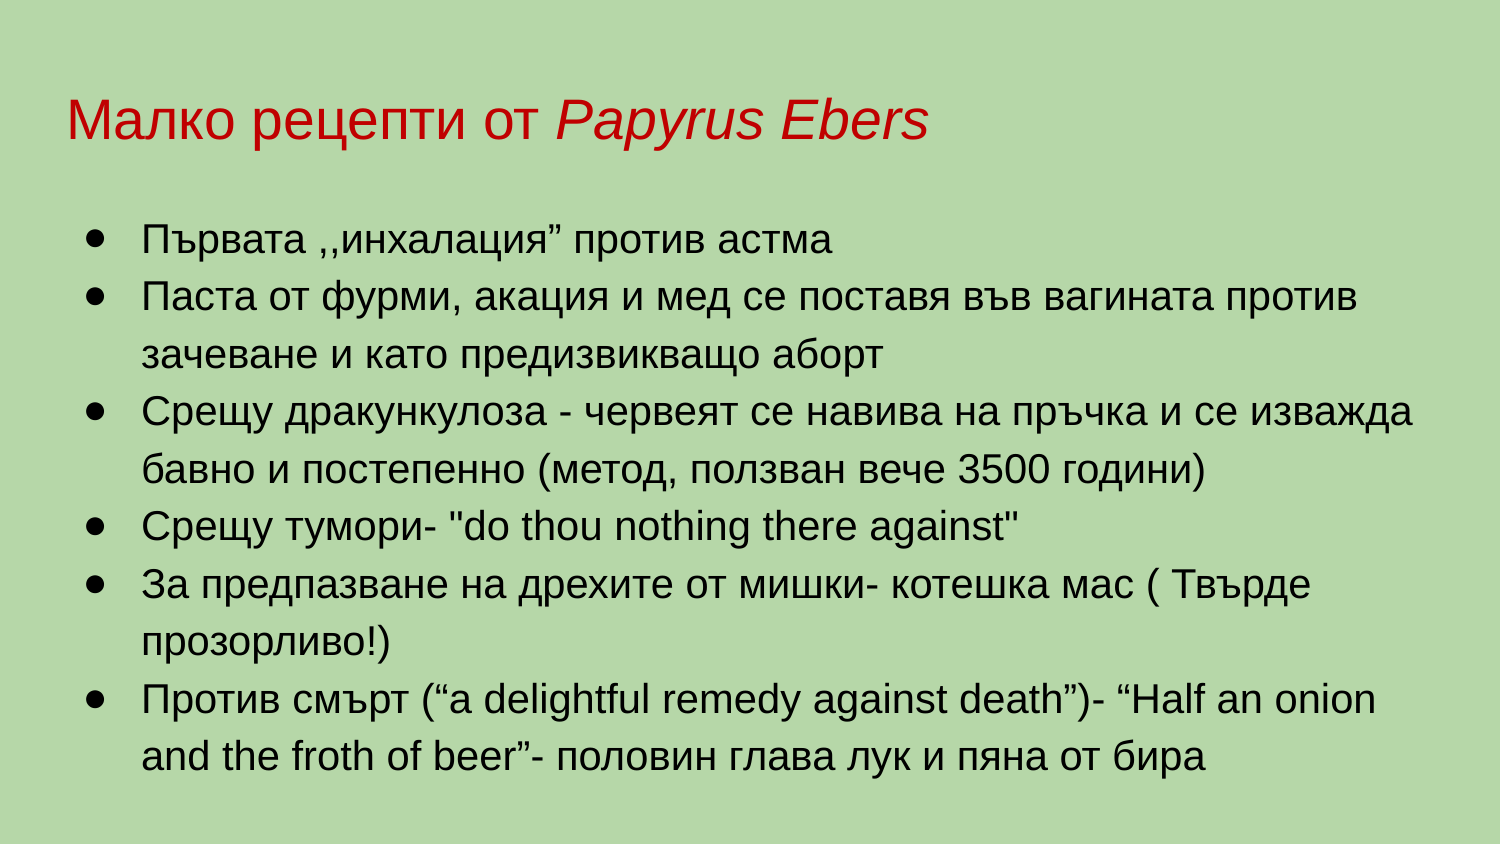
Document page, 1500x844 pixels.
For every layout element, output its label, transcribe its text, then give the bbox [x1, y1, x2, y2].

list Първата ,,инхалация” против астма Паста от фурми, акация и мед се поставя във вагината против зачеване и като предизвикващо аборт Срещу дракункулоза - червеят се навива на пръчка и се изважда бавно и постепенно (метод, ползван вече 3500 години) Срещу тумори- "do thou nothing there against" За предпазване на дрехите от мишки- котешка мас ( Твърде прозорливо!) Против смърт (“a delightful remedy against death”)- “Half an onion and the froth of beer”- половин глава лук и пяна от бира [51, 189, 1449, 750]
title Малко рецепти от Papyrus Ebers [51, 72, 1449, 167]
